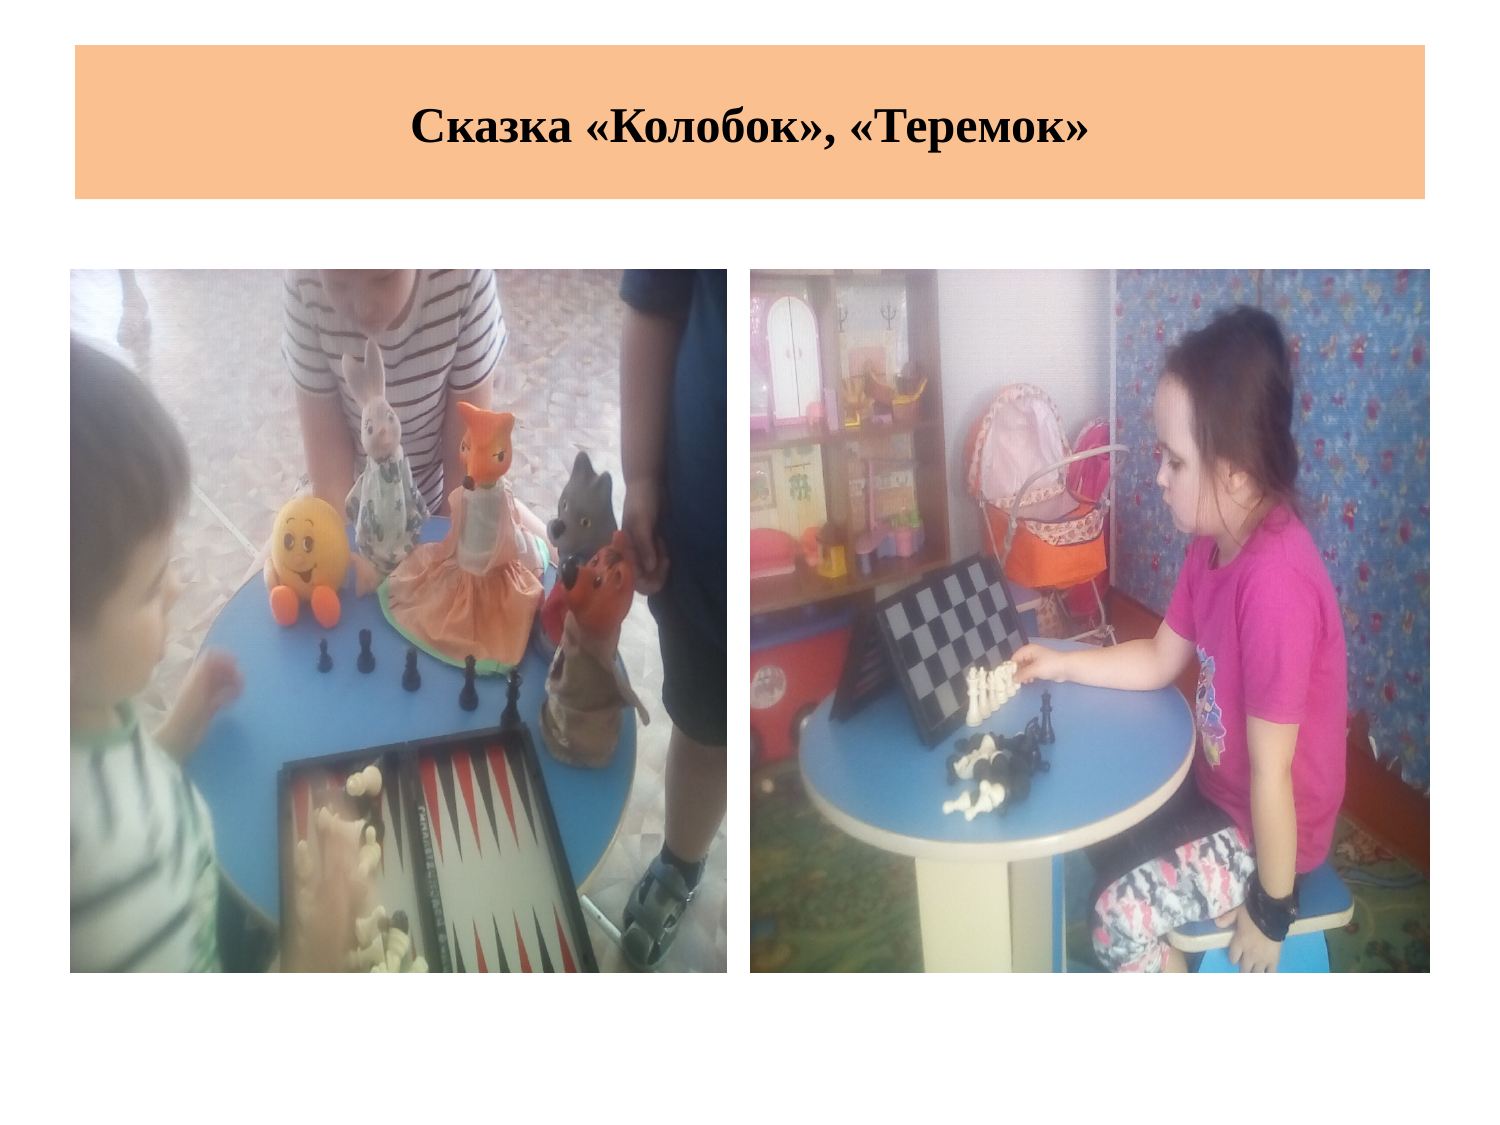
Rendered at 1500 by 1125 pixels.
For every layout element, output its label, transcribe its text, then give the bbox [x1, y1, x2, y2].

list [70, 269, 727, 973]
title Сказка «Колобок», «Теремок» [75, 45, 1425, 200]
picture [749, 269, 1430, 973]
